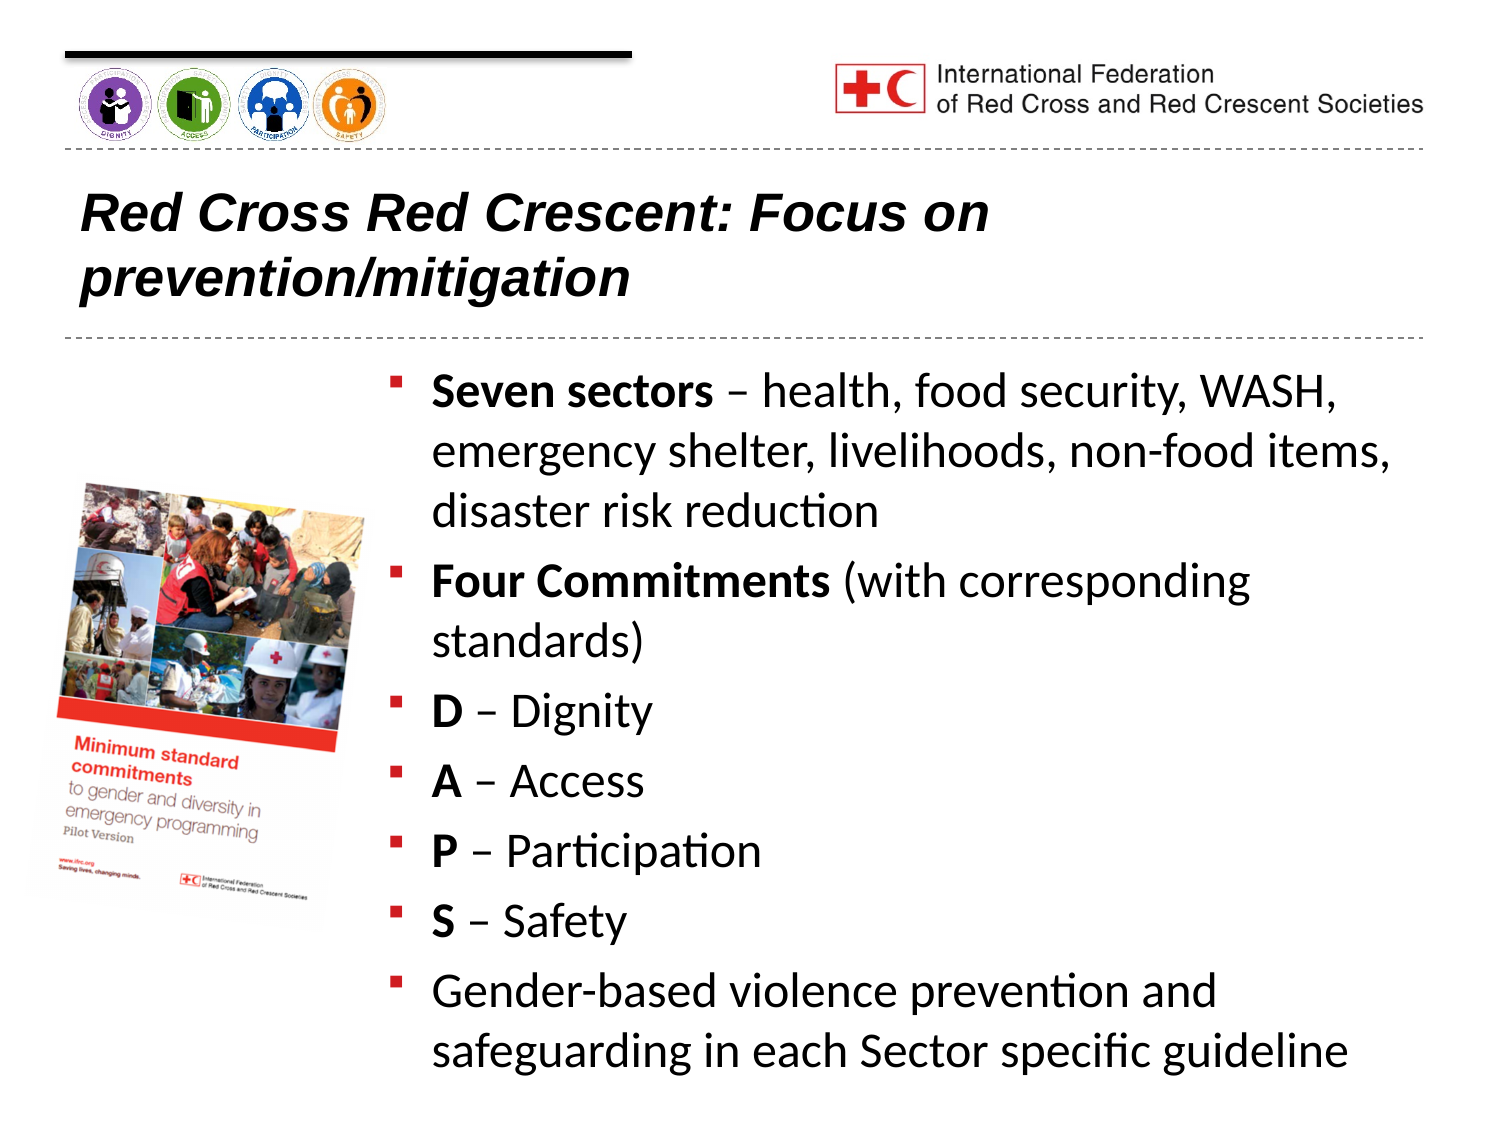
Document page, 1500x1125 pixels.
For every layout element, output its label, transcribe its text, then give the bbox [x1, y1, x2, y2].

picture [74, 67, 233, 147]
list Seven sectors – health, food security, WASH, emergency shelter, livelihoods, non-food items, disaster risk reduction Four Commitments (with corresponding standards) D – Dignity A – Access P – Participation S – Safety Gender-based violence prevention and safeguarding in each Sector specific guideline [371, 349, 1459, 1055]
picture [234, 67, 387, 147]
title Red Cross Red Crescent: Focus on prevention/mitigation [64, 148, 1424, 337]
picture [25, 473, 375, 932]
picture [820, 42, 1434, 134]
